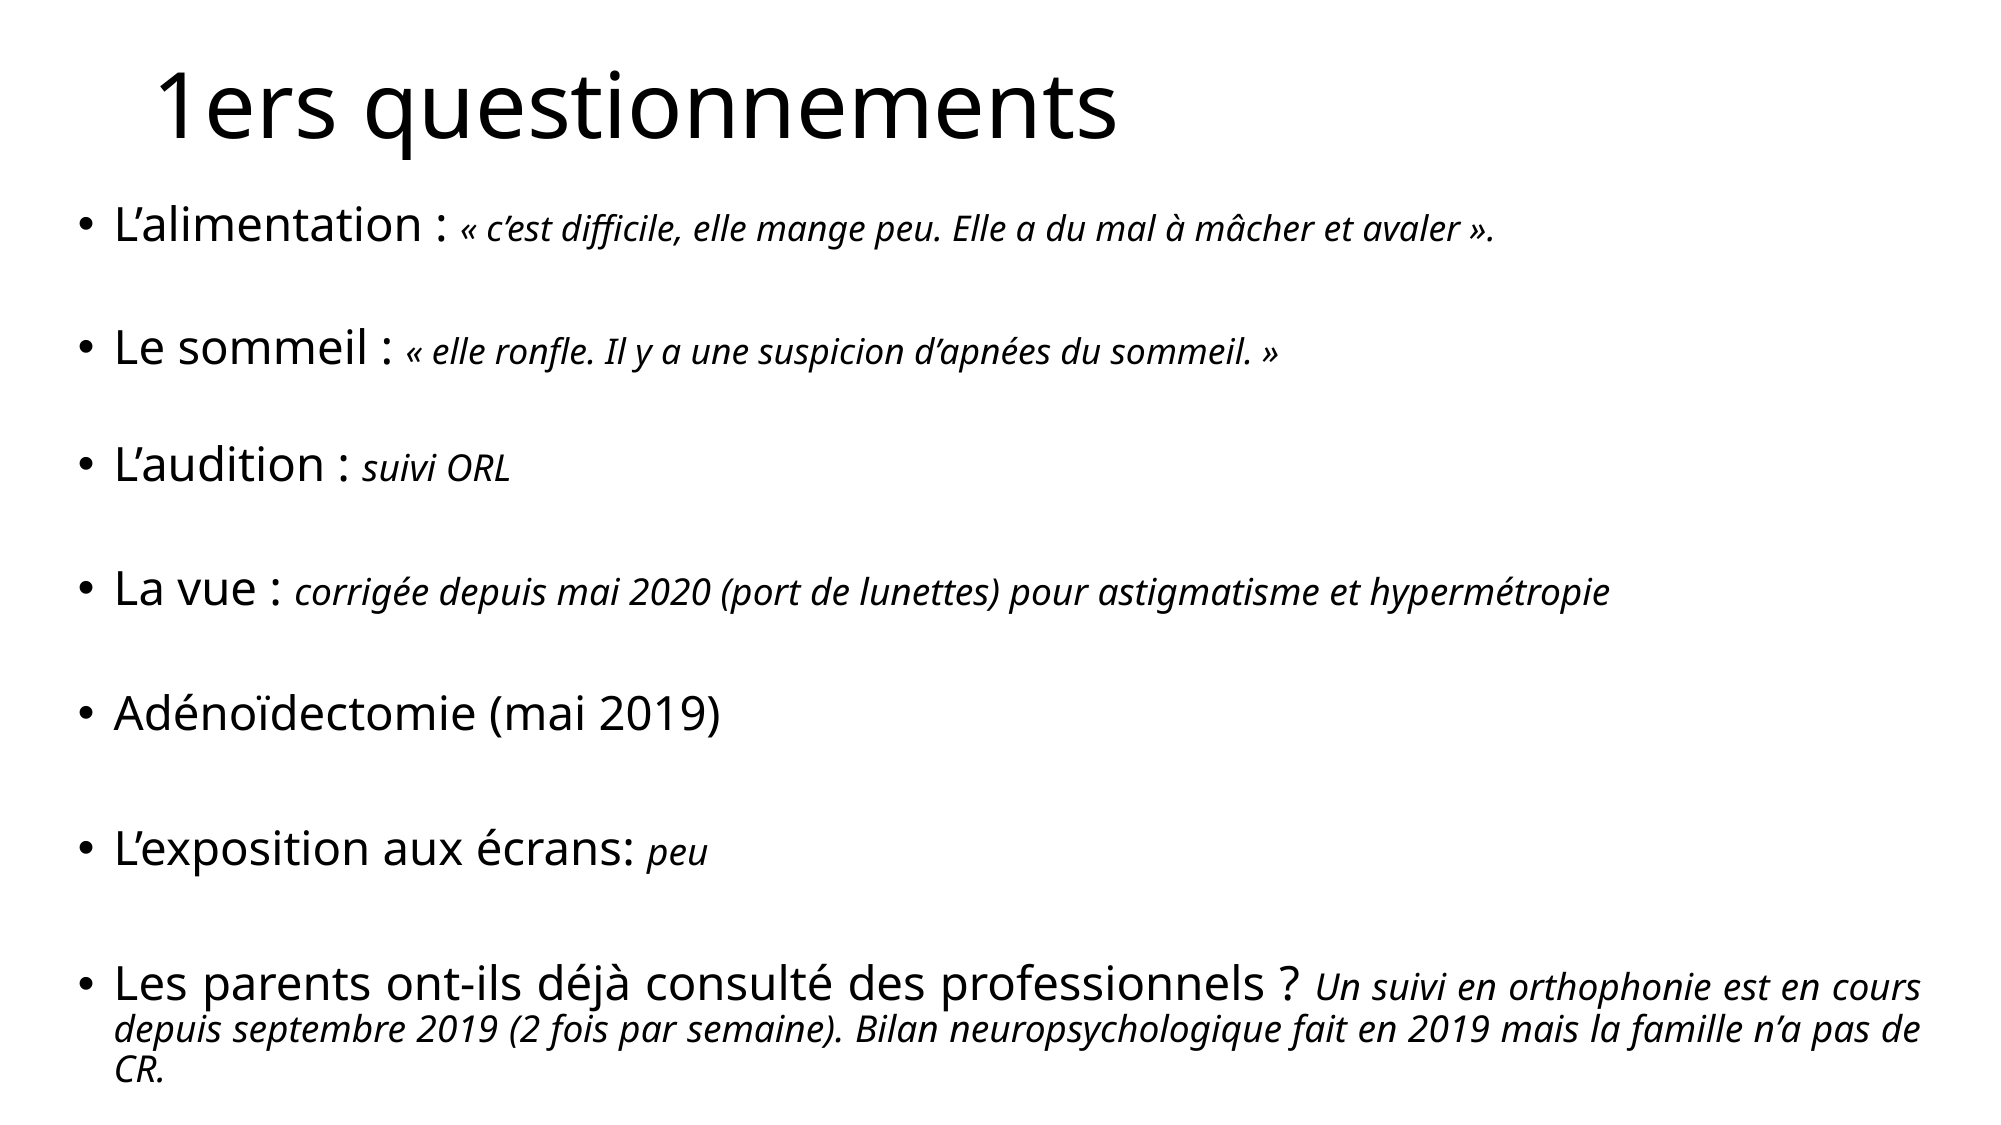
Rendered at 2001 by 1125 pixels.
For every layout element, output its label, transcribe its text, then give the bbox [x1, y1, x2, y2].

title 1ers questionnements [137, 0, 1863, 193]
list L’alimentation : « c’est difficile, elle mange peu. Elle a du mal à mâcher et avaler ». Le sommeil : « elle ronfle. Il y a une suspicion d’apnées du sommeil. » L’audition : suivi ORL La vue : corrigée depuis mai 2020 (port de lunettes) pour astigmatisme et hypermétropie Adénoïdectomie (mai 2019) L’exposition aux écrans: peu Les parents ont-ils déjà consulté des professionnels ? Un suivi en orthophonie est en cours depuis septembre 2019 (2 fois par semaine). Bilan neuropsychologique fait en 2019 mais la famille n’a pas de CR. [62, 193, 1938, 1104]
